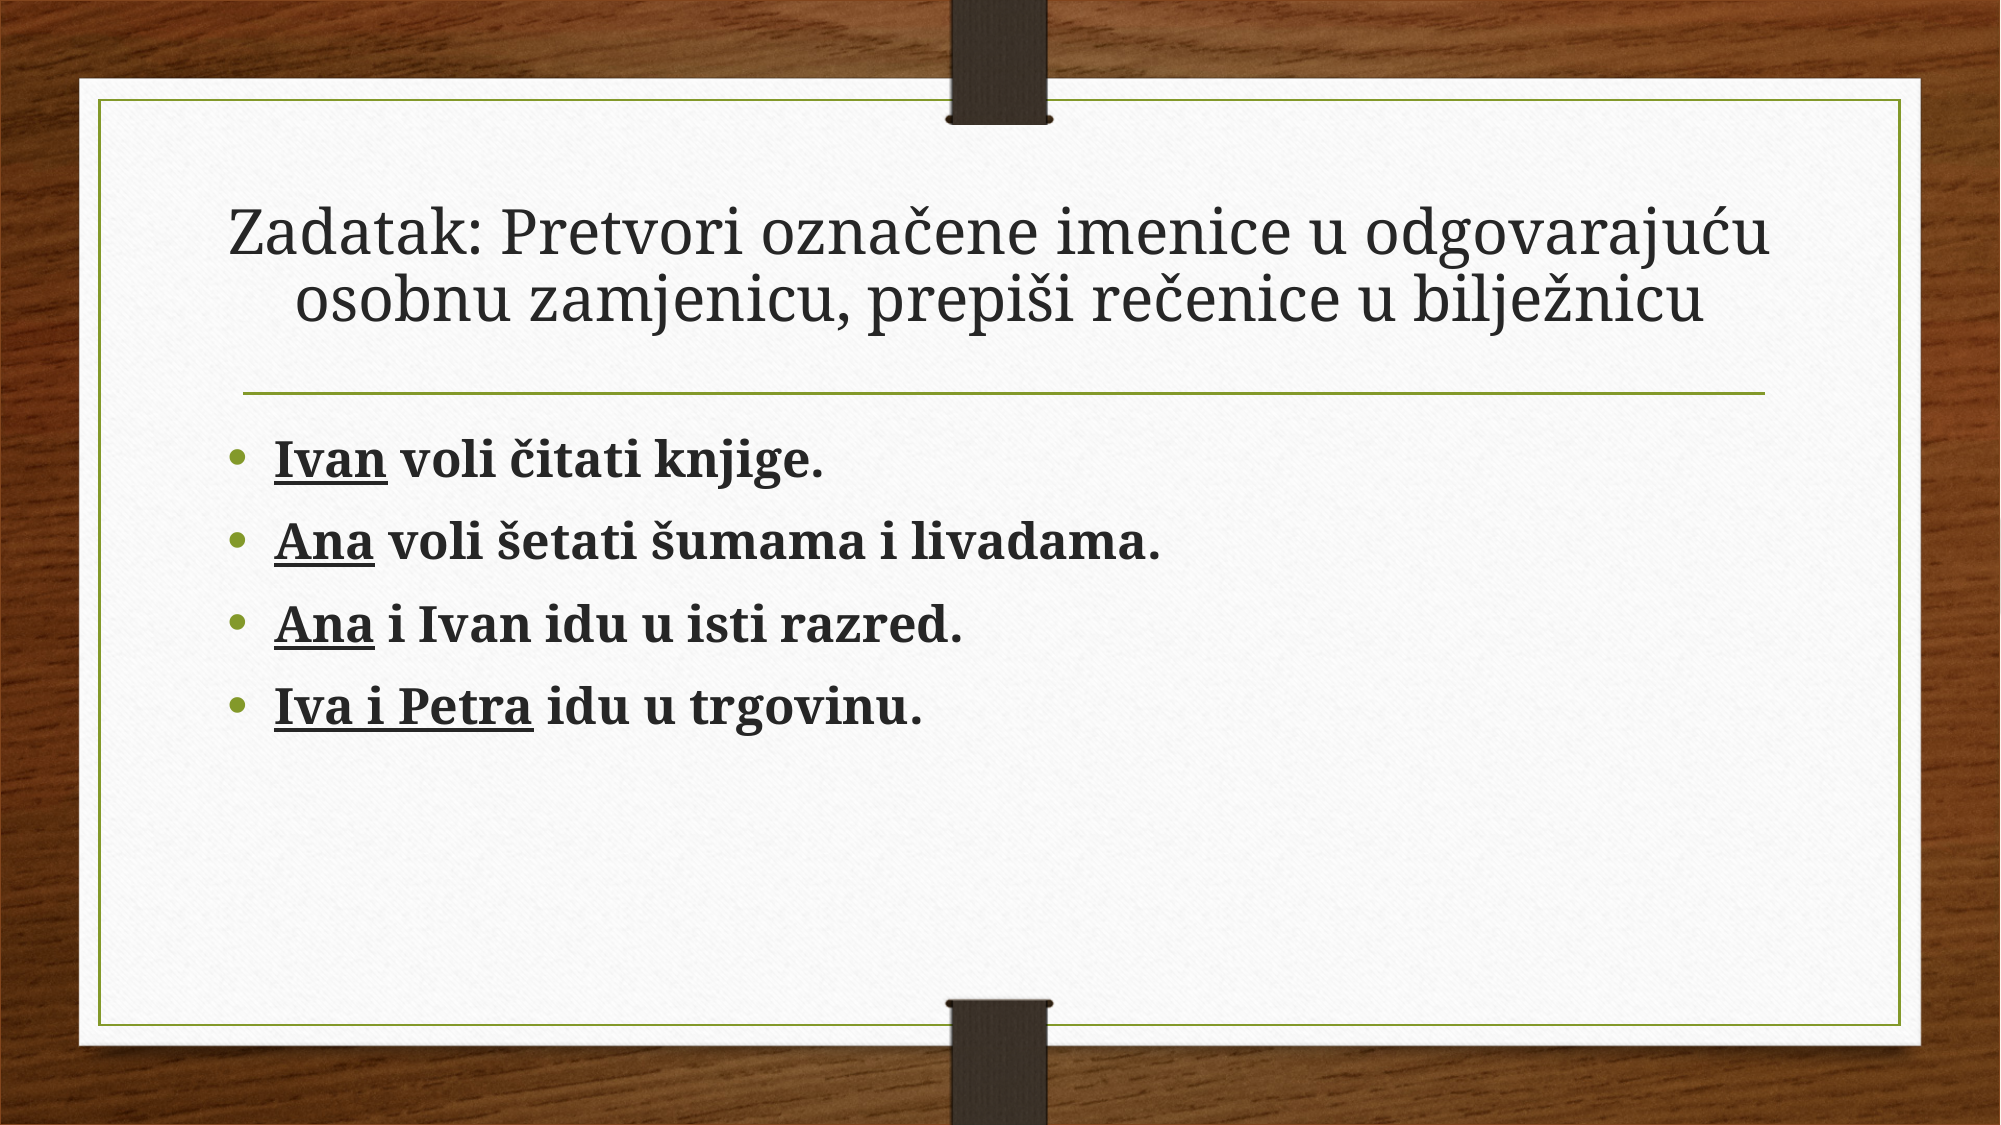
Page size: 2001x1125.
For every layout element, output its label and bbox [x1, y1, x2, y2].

text_box [0, 0, 2000, 1125]
